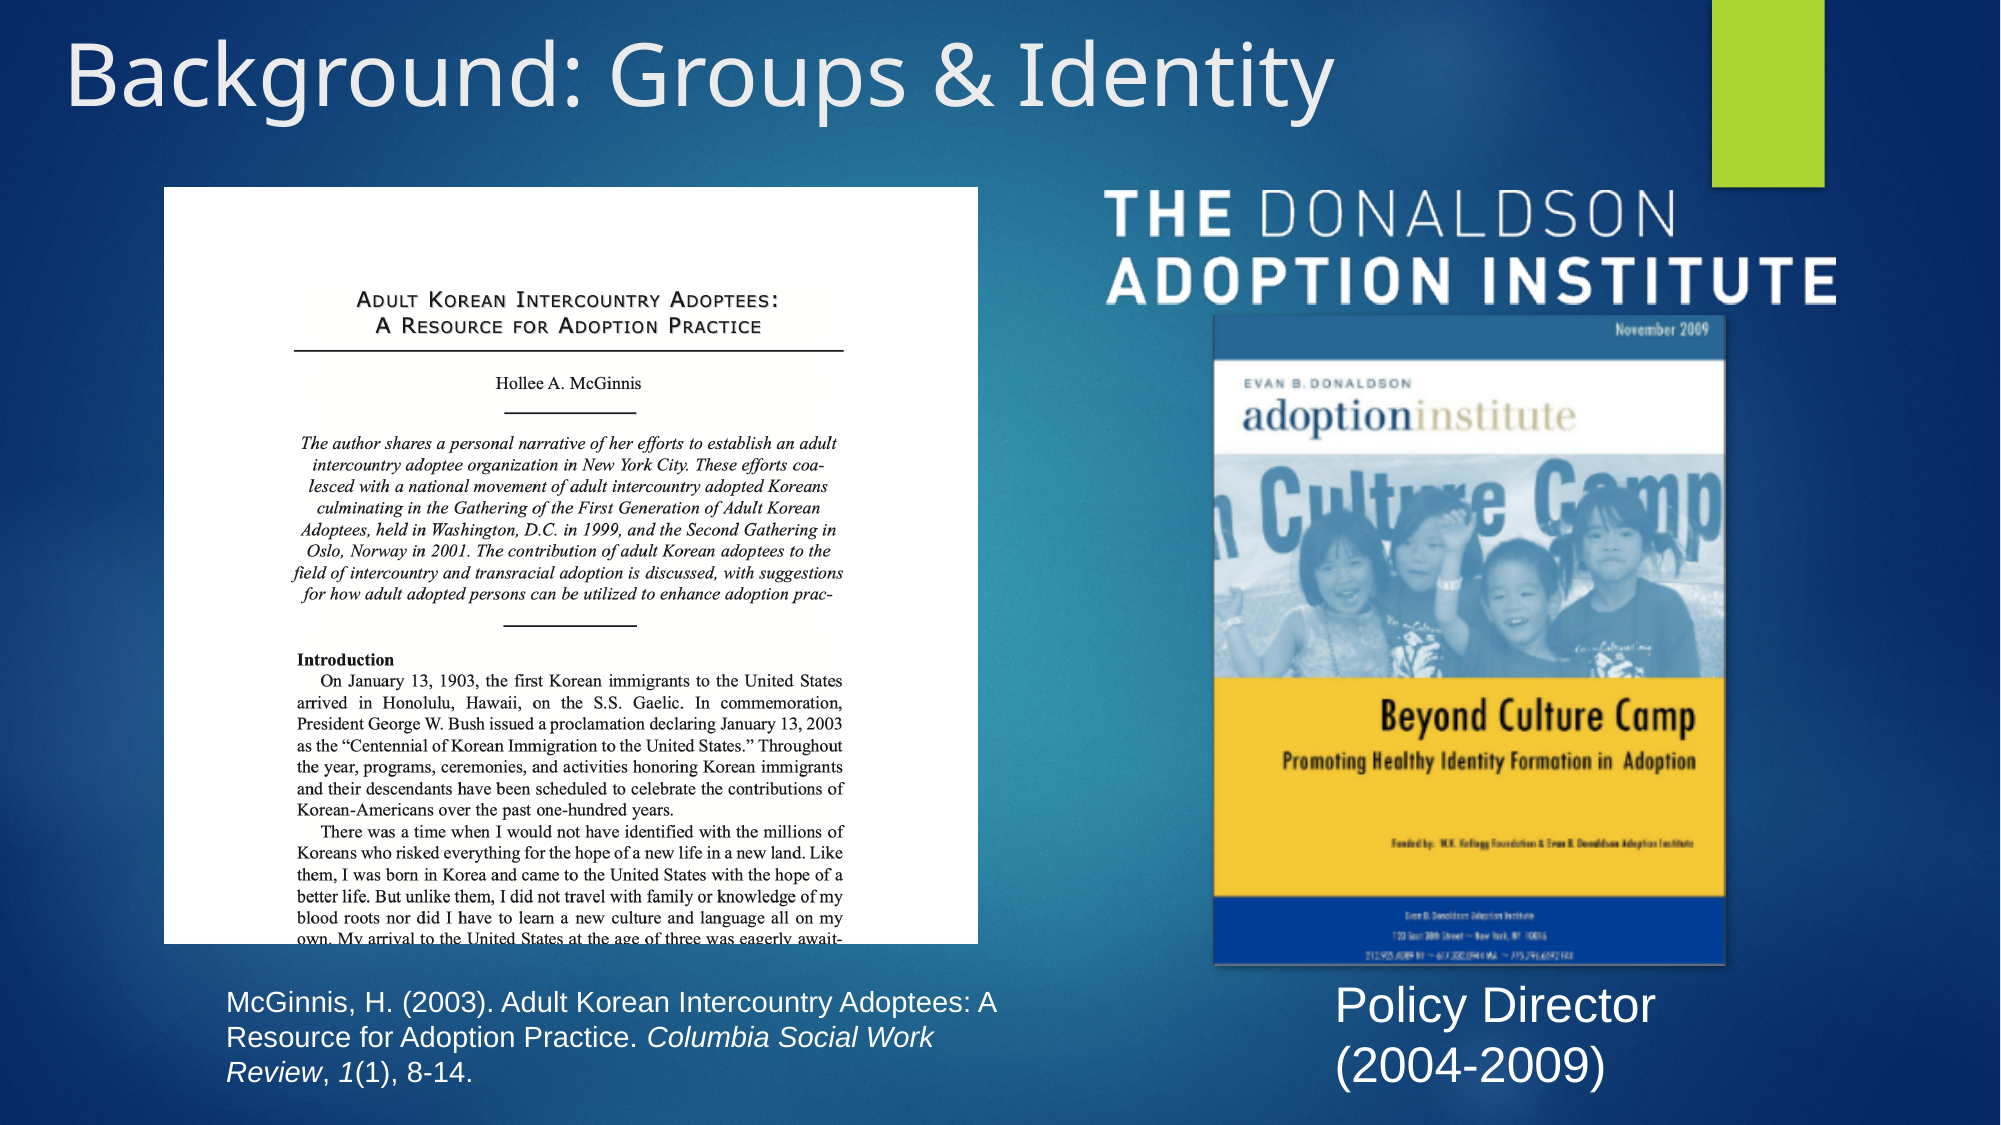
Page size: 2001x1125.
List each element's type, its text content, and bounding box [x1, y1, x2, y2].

text_box McGinnis, H. (2003). Adult Korean Intercountry Adoptees: A Resource for Adoption Practice. Columbia Social Work Review, 1(1), 8-14. [211, 975, 1041, 1096]
text_box Policy Director (2004-2009) [1319, 974, 1676, 1101]
title Background: Groups & Identity [48, 11, 1592, 154]
picture [0, 0, 2001, 1125]
